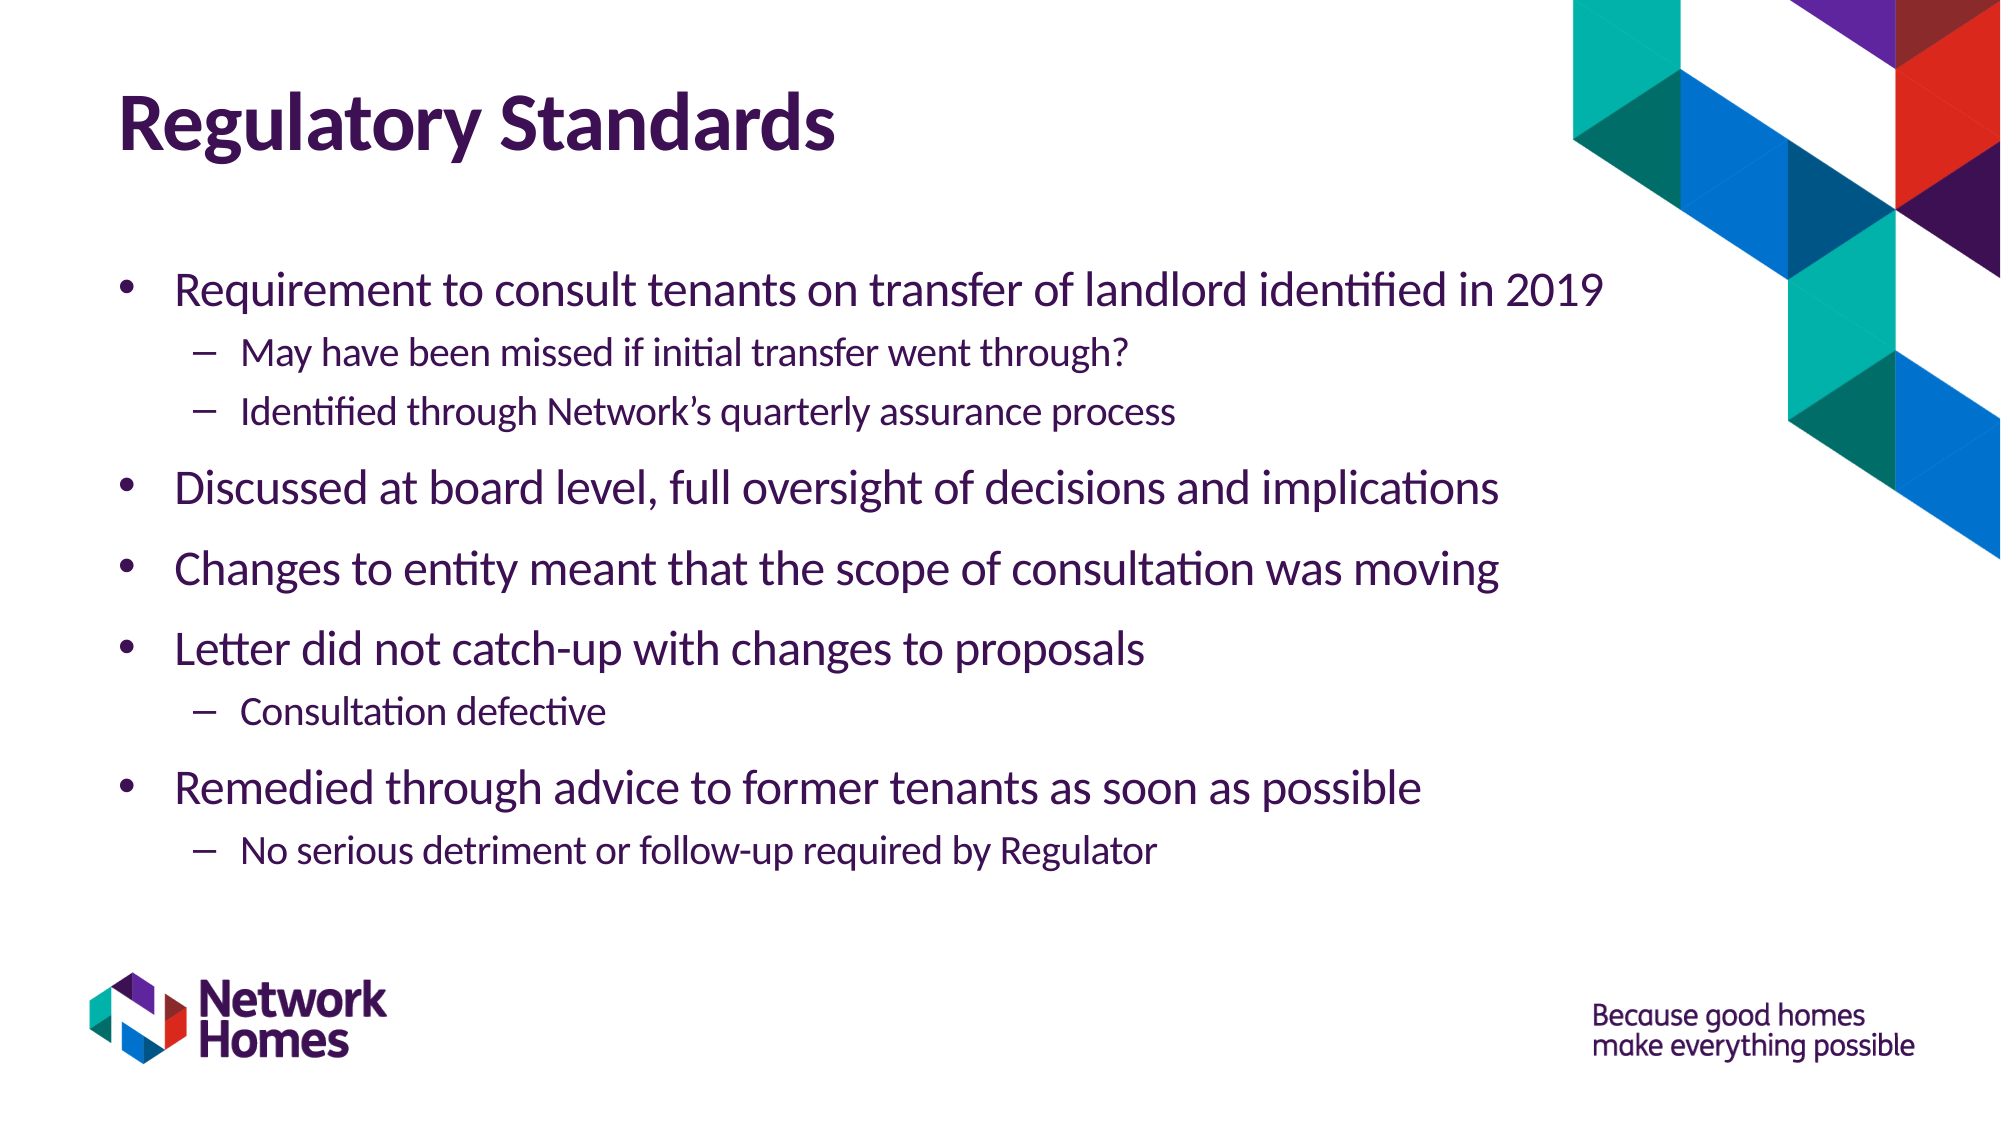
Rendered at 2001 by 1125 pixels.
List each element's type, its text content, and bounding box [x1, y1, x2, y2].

picture [1001, 0, 2001, 1124]
list Requirement to consult tenants on transfer of landlord identified in 2019 May have been missed if initial transfer went through? Identified through Network’s quarterly assurance process Discussed at board level, full oversight of decisions and implications Changes to entity meant that the scope of consultation was moving Letter did not catch-up with changes to proposals Consultation defective Remedied through advice to former tenants as soon as possible No serious detriment or follow-up required by Regulator [118, 256, 1615, 818]
title Regulatory Standards [118, 83, 1473, 203]
picture [1, 0, 468, 1125]
